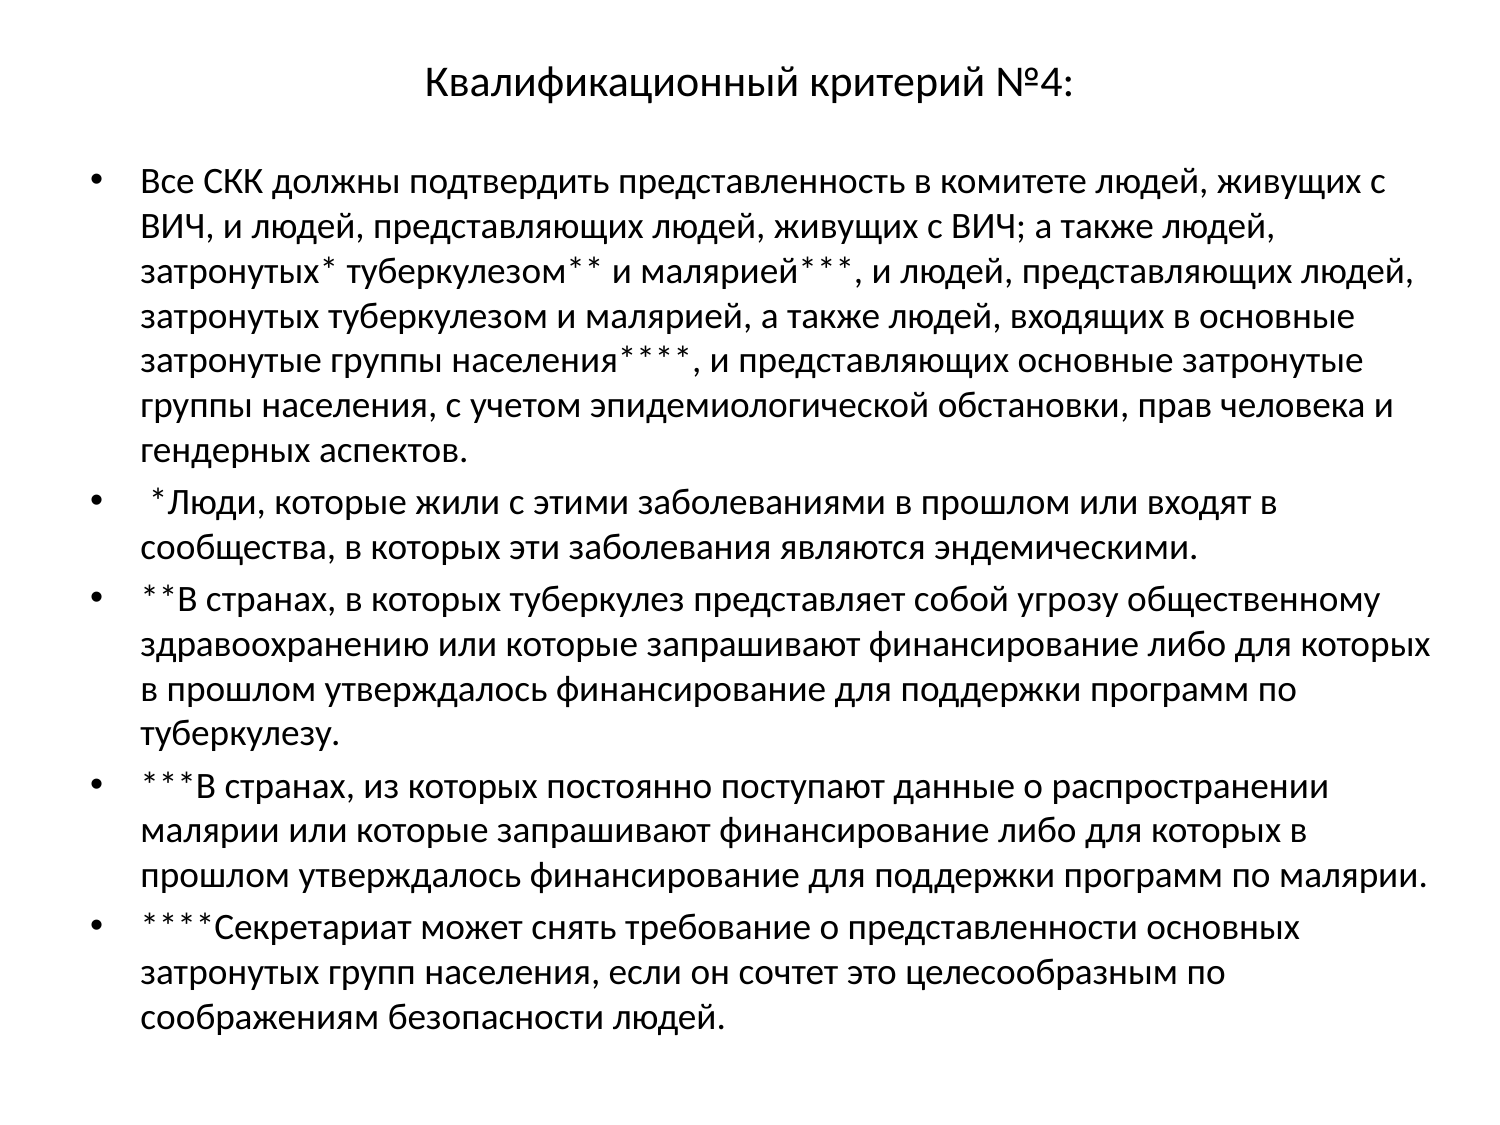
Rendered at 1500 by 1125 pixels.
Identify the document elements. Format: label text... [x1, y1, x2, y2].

title Квалификационный критерий №4: [75, 45, 1425, 114]
list Все СКК должны подтвердить представленность в комитете людей, живущих с ВИЧ, и людей, представляющих людей, живущих с ВИЧ; а также людей, затронутых* туберкулезом** и малярией***, и людей, представляющих людей, затронутых туберкулезом и малярией, а также людей, входящих в основные затронутые группы населения****, и представляющих основные затронутые группы населения, с учетом эпидемиологической обстановки, прав человека и гендерных аспектов. *Люди, которые жили с этими заболеваниями в прошлом или входят в сообщества, в которых эти заболевания являются эндемическими. **В странах, в которых туберкулез представляет собой угрозу общественному здравоохранению или которые запрашивают финансирование либо для которых в прошлом утверждалось финансирование для поддержки программ по туберкулезу. ***В странах, из которых постоянно поступают данные о распространении малярии или которые запрашивают финансирование либо для которых в прошлом утверждалось финансирование для поддержки программ по малярии. ****Секретариат может снять требование о представленности основных затронутых групп населения, если он сочтет это целесообразным по соображениям безопасности людей. [75, 149, 1459, 1080]
